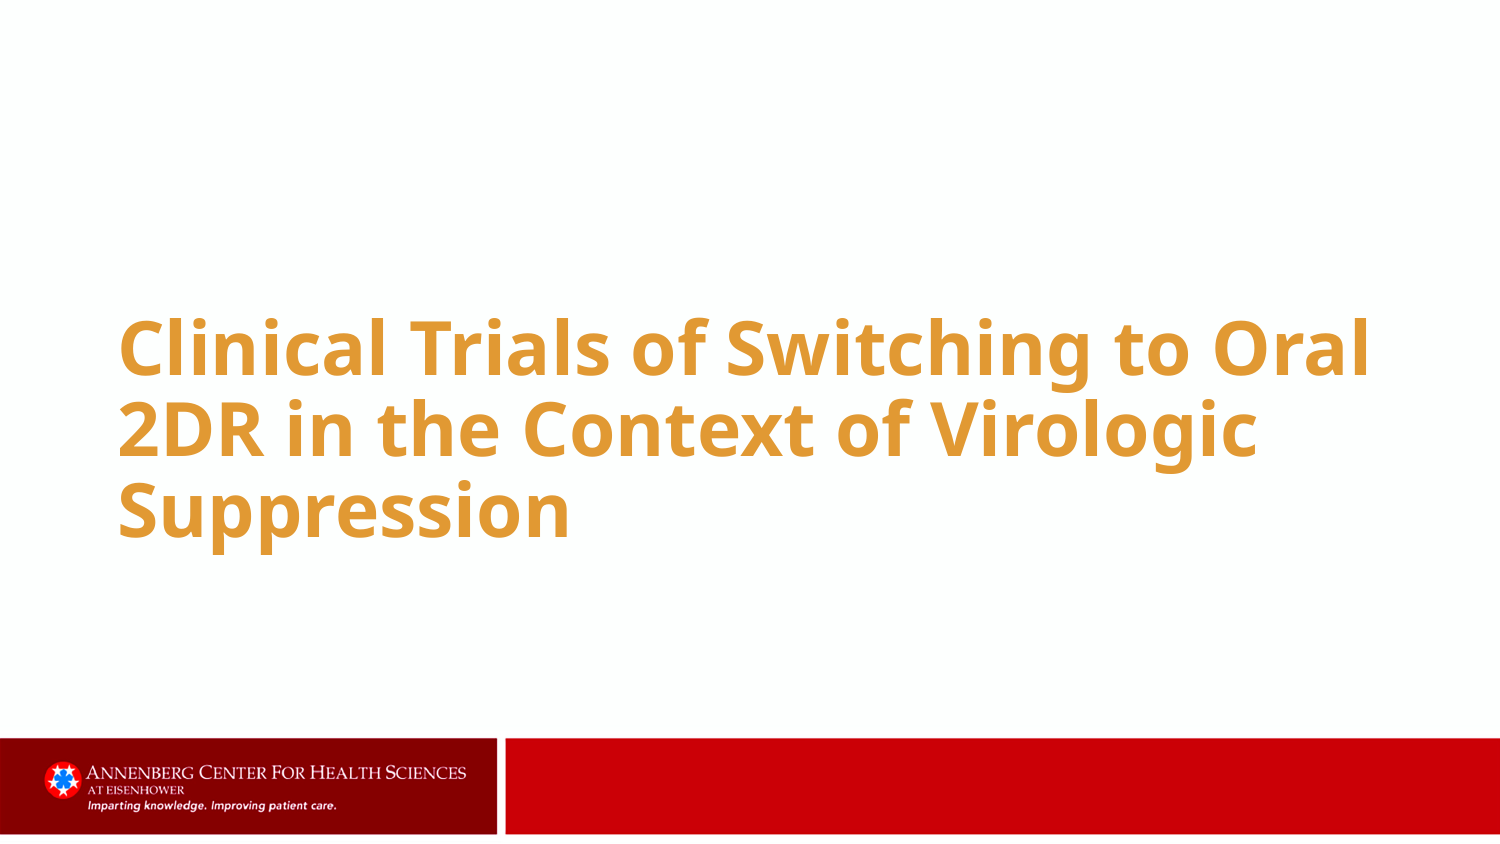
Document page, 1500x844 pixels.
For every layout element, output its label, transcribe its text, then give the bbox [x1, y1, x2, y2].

picture [0, 0, 1500, 844]
title Clinical Trials of Switching to Oral 2DR in the Context of Virologic Suppression [102, 210, 1397, 562]
